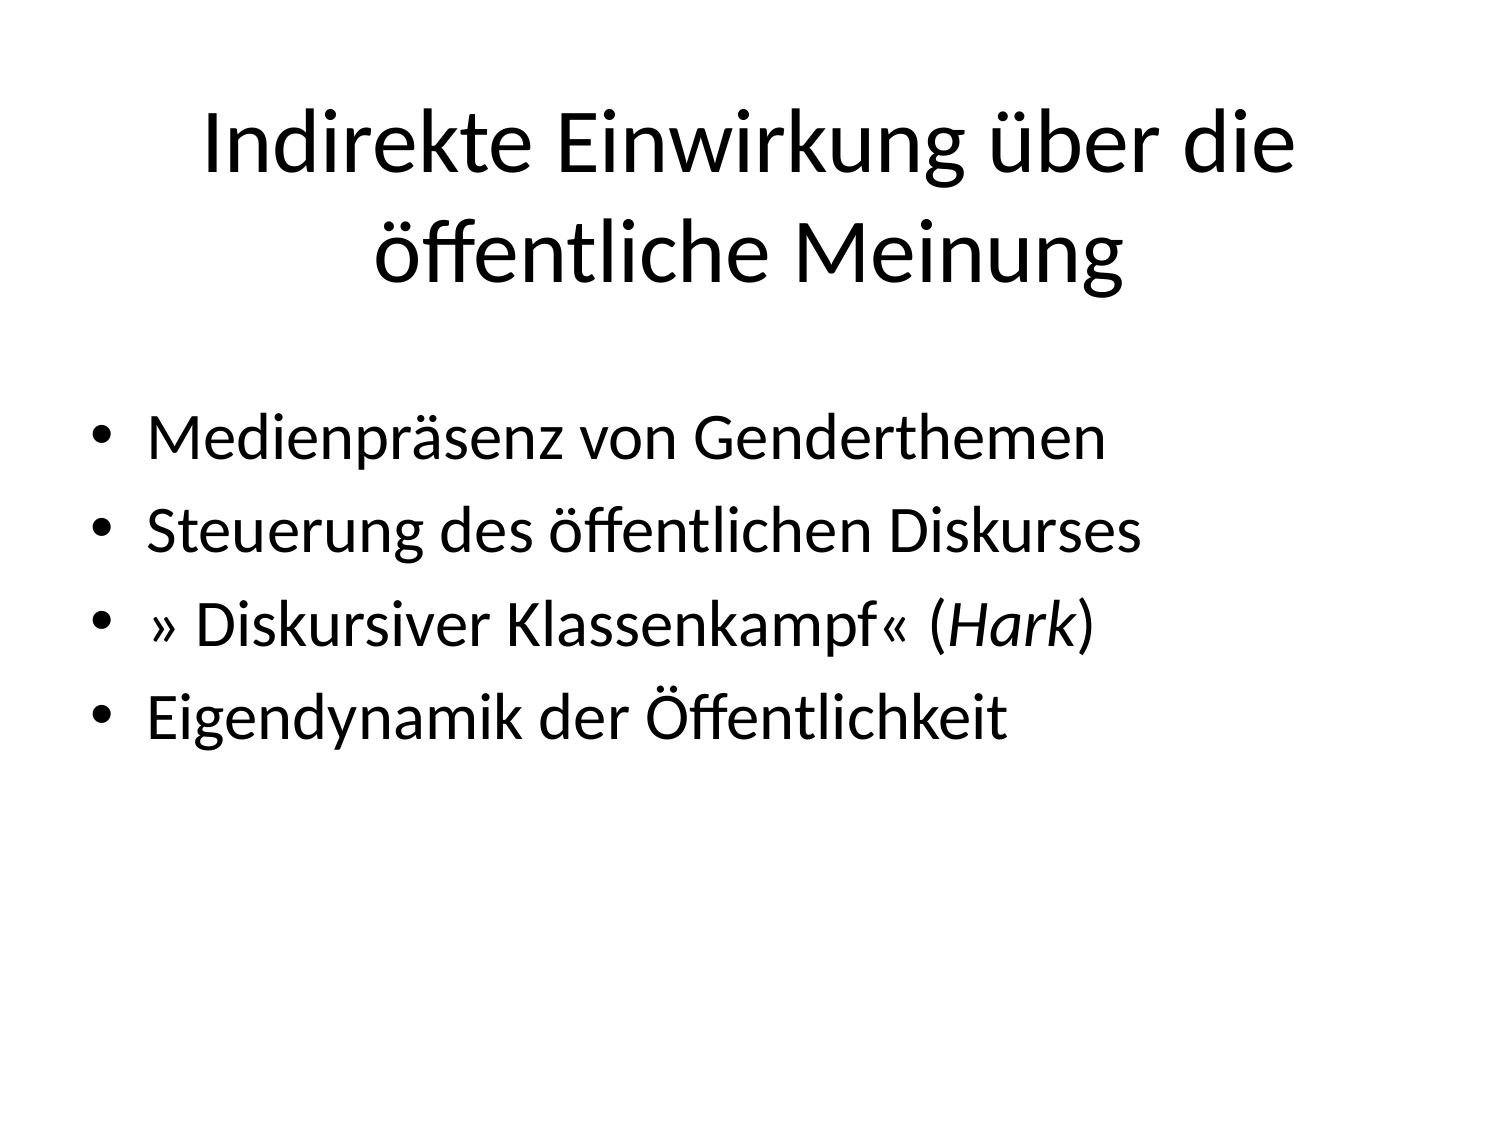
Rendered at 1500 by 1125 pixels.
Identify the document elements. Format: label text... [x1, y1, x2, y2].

list Medienpräsenz von Genderthemen Steuerung des öffentlichen Diskurses » Diskursiver Klassenkampf« (Hark) Eigendynamik der Öffentlichkeit [75, 385, 1425, 1005]
title Indirekte Einwirkung über die öffentliche Meinung [75, 101, 1425, 279]
